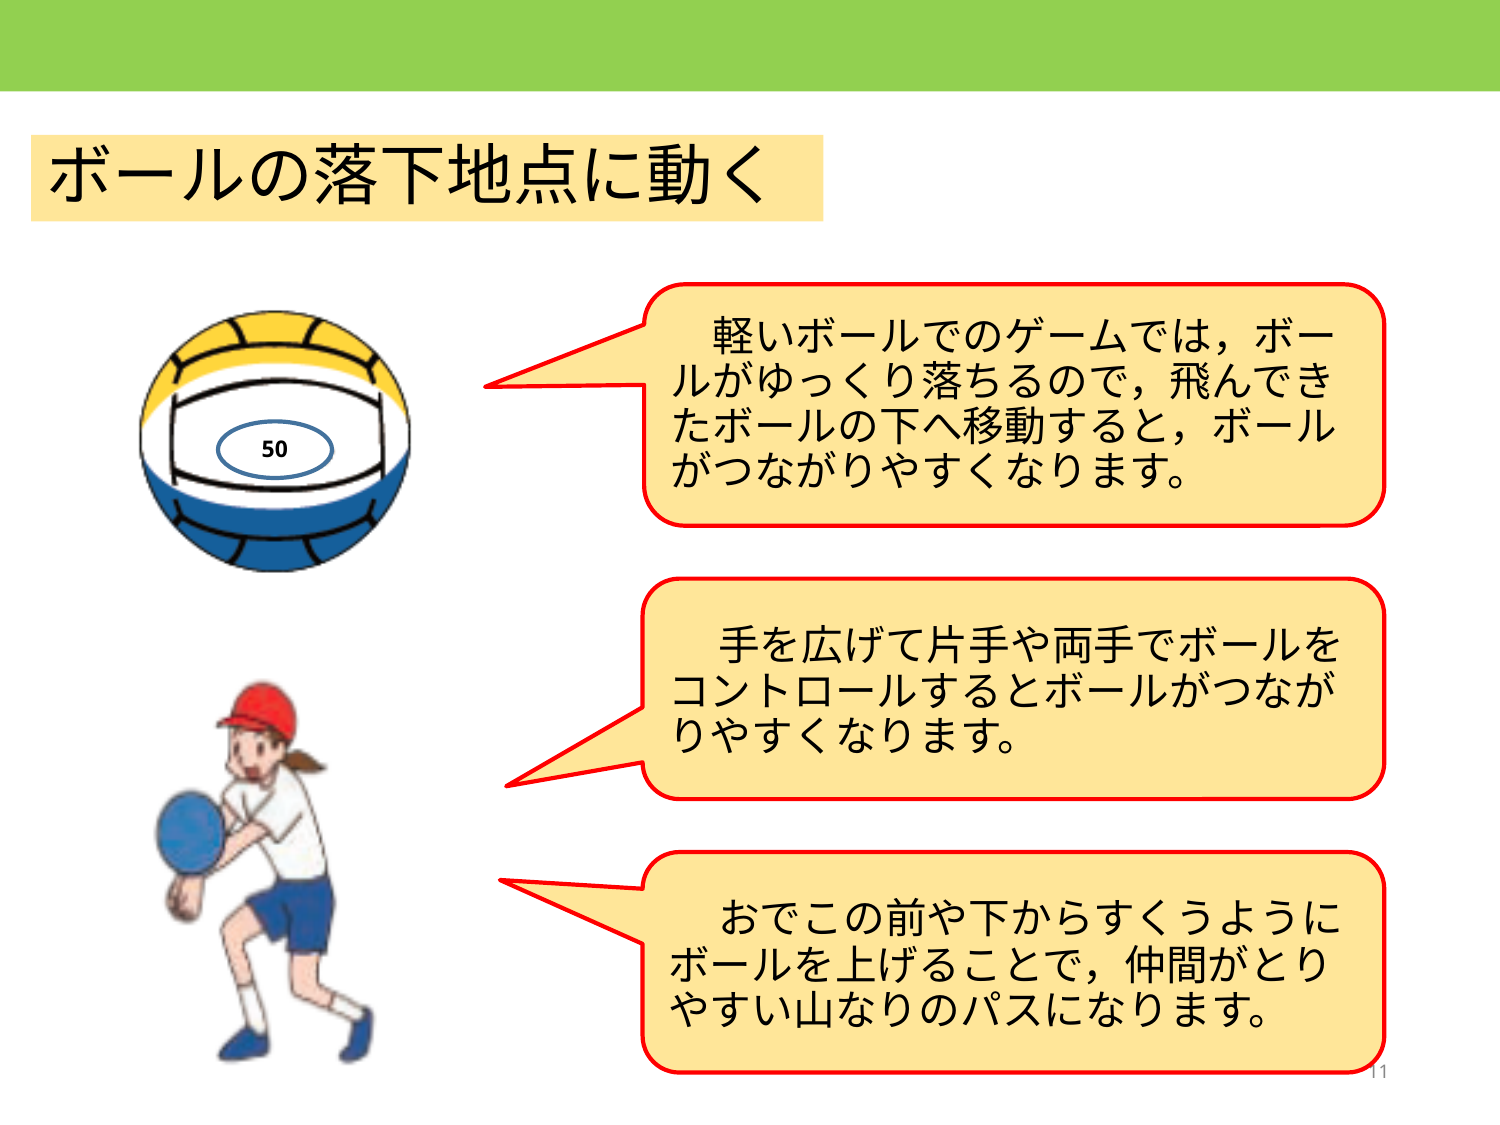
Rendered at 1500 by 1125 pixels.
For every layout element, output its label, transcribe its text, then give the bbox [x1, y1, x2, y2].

text_box ボールの落下地点に動く [31, 134, 824, 222]
slide_number 11 [1358, 1053, 1398, 1093]
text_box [132, 296, 418, 598]
picture [122, 652, 428, 1103]
text_box [0, 0, 1500, 92]
text_box 手を広げて片手や両手でボールをコントロールするとボールがつながりやすくなります。 [504, 576, 1387, 802]
text_box おでこの前や下からすくうようにボールを上げることで，仲間がとりやすい山なりのパスになります。 [497, 849, 1387, 1075]
text_box 軽いボールでのゲームでは，ボールがゆっくり落ちるので，飛んできたボールの下へ移動すると，ボールがつながりやすくなります。 [483, 282, 1387, 528]
